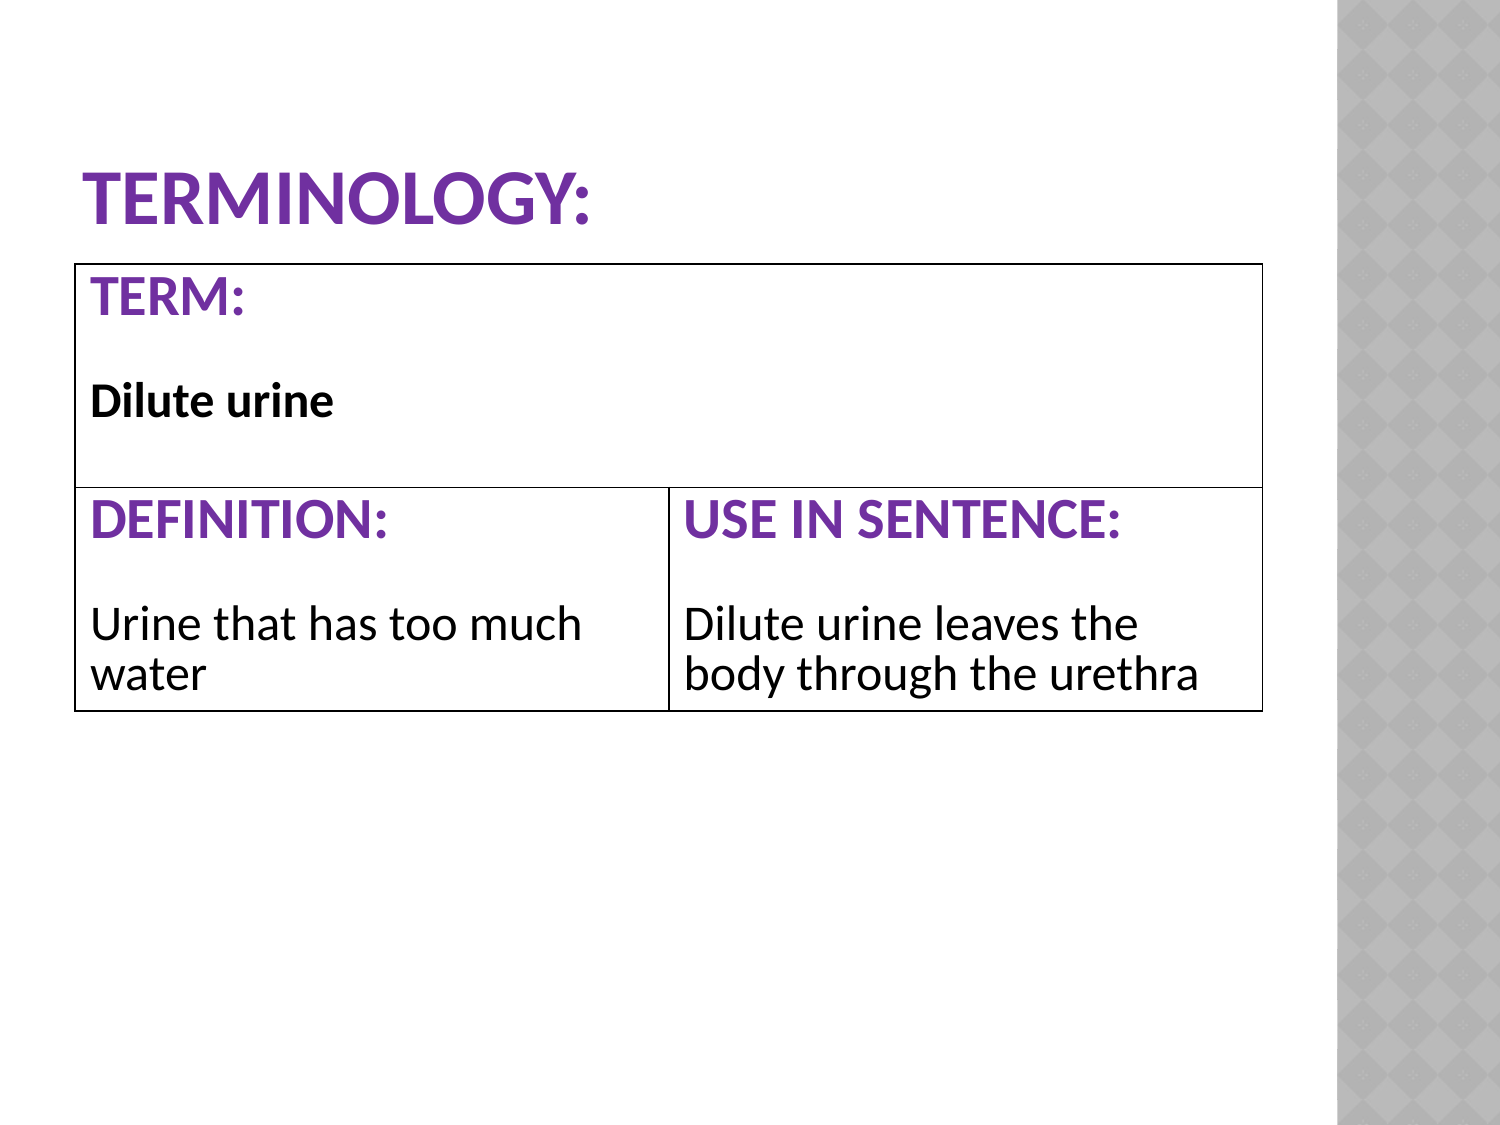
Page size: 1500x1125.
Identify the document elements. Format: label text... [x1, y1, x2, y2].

title Terminology: [75, 52, 1263, 240]
table_header TERM: Dilute urine [76, 265, 1262, 487]
table_cell USE IN SENTENCE: Dilute urine leaves the body through the urethra [670, 488, 1262, 710]
table_cell DEFINITION: Urine that has too much water [76, 488, 668, 710]
